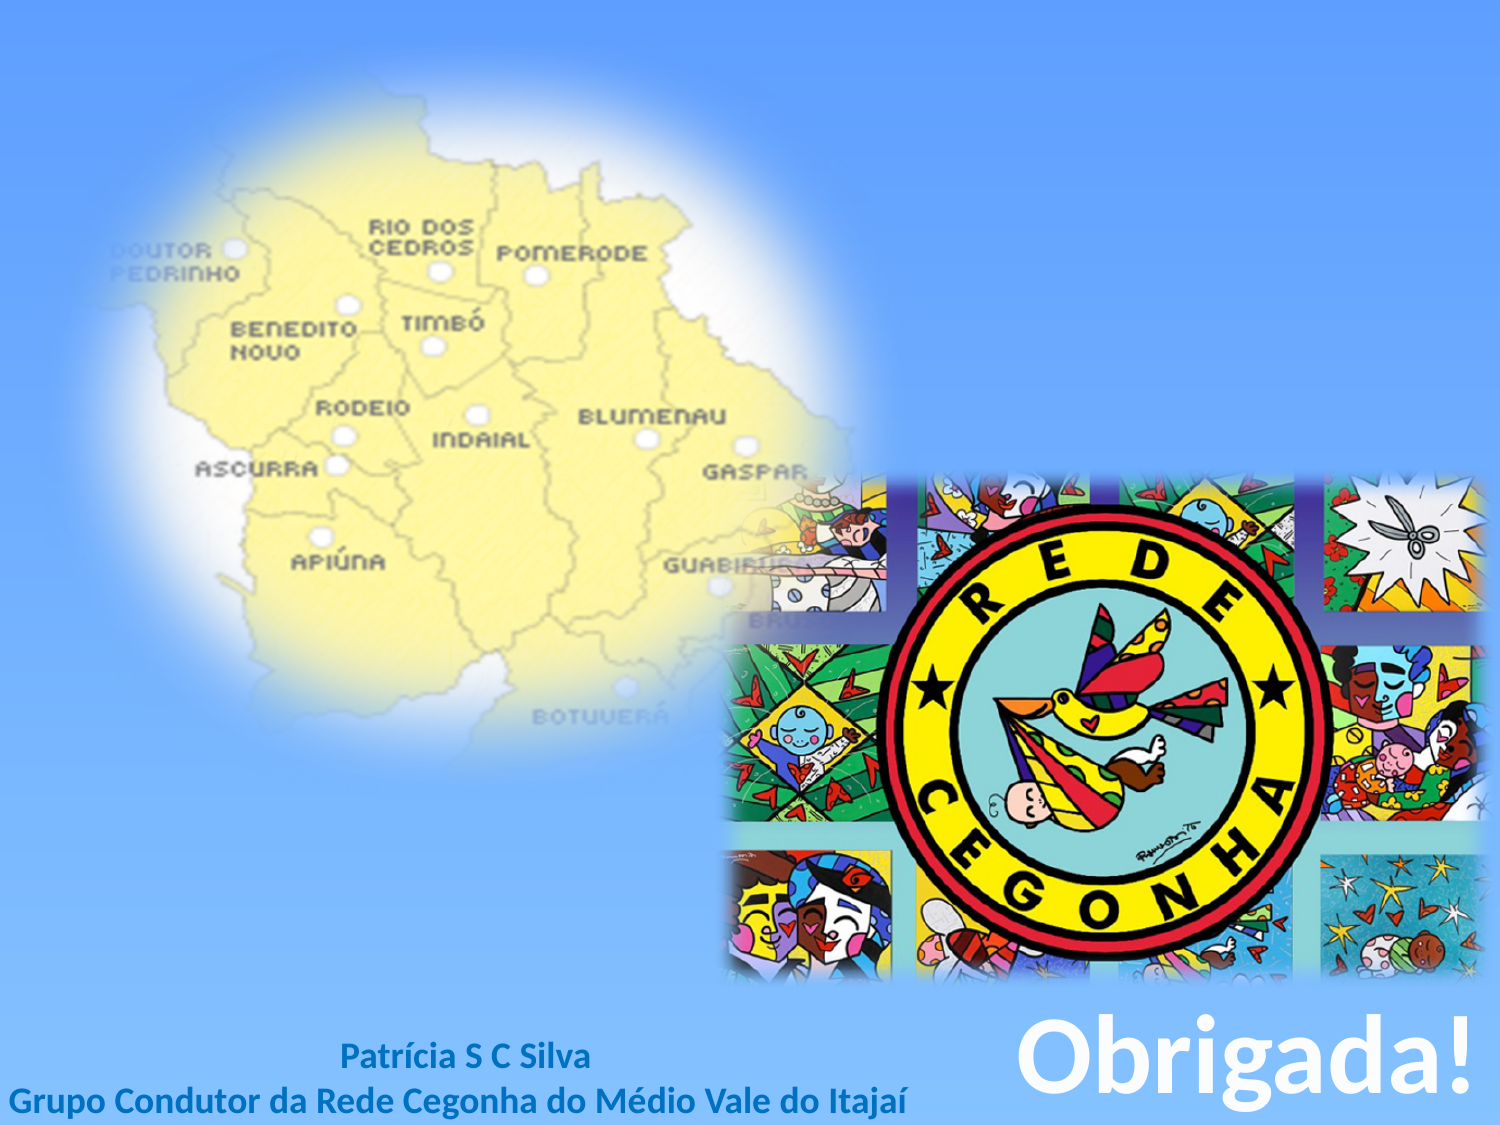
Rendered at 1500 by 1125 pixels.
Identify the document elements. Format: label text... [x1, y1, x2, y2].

picture [33, 26, 1495, 988]
text_box Obrigada! [1001, 994, 1496, 1124]
text_box Patrícia S C Silva Grupo Condutor da Rede Cegonha do Médio Vale do Itajaí [0, 1023, 1270, 1125]
